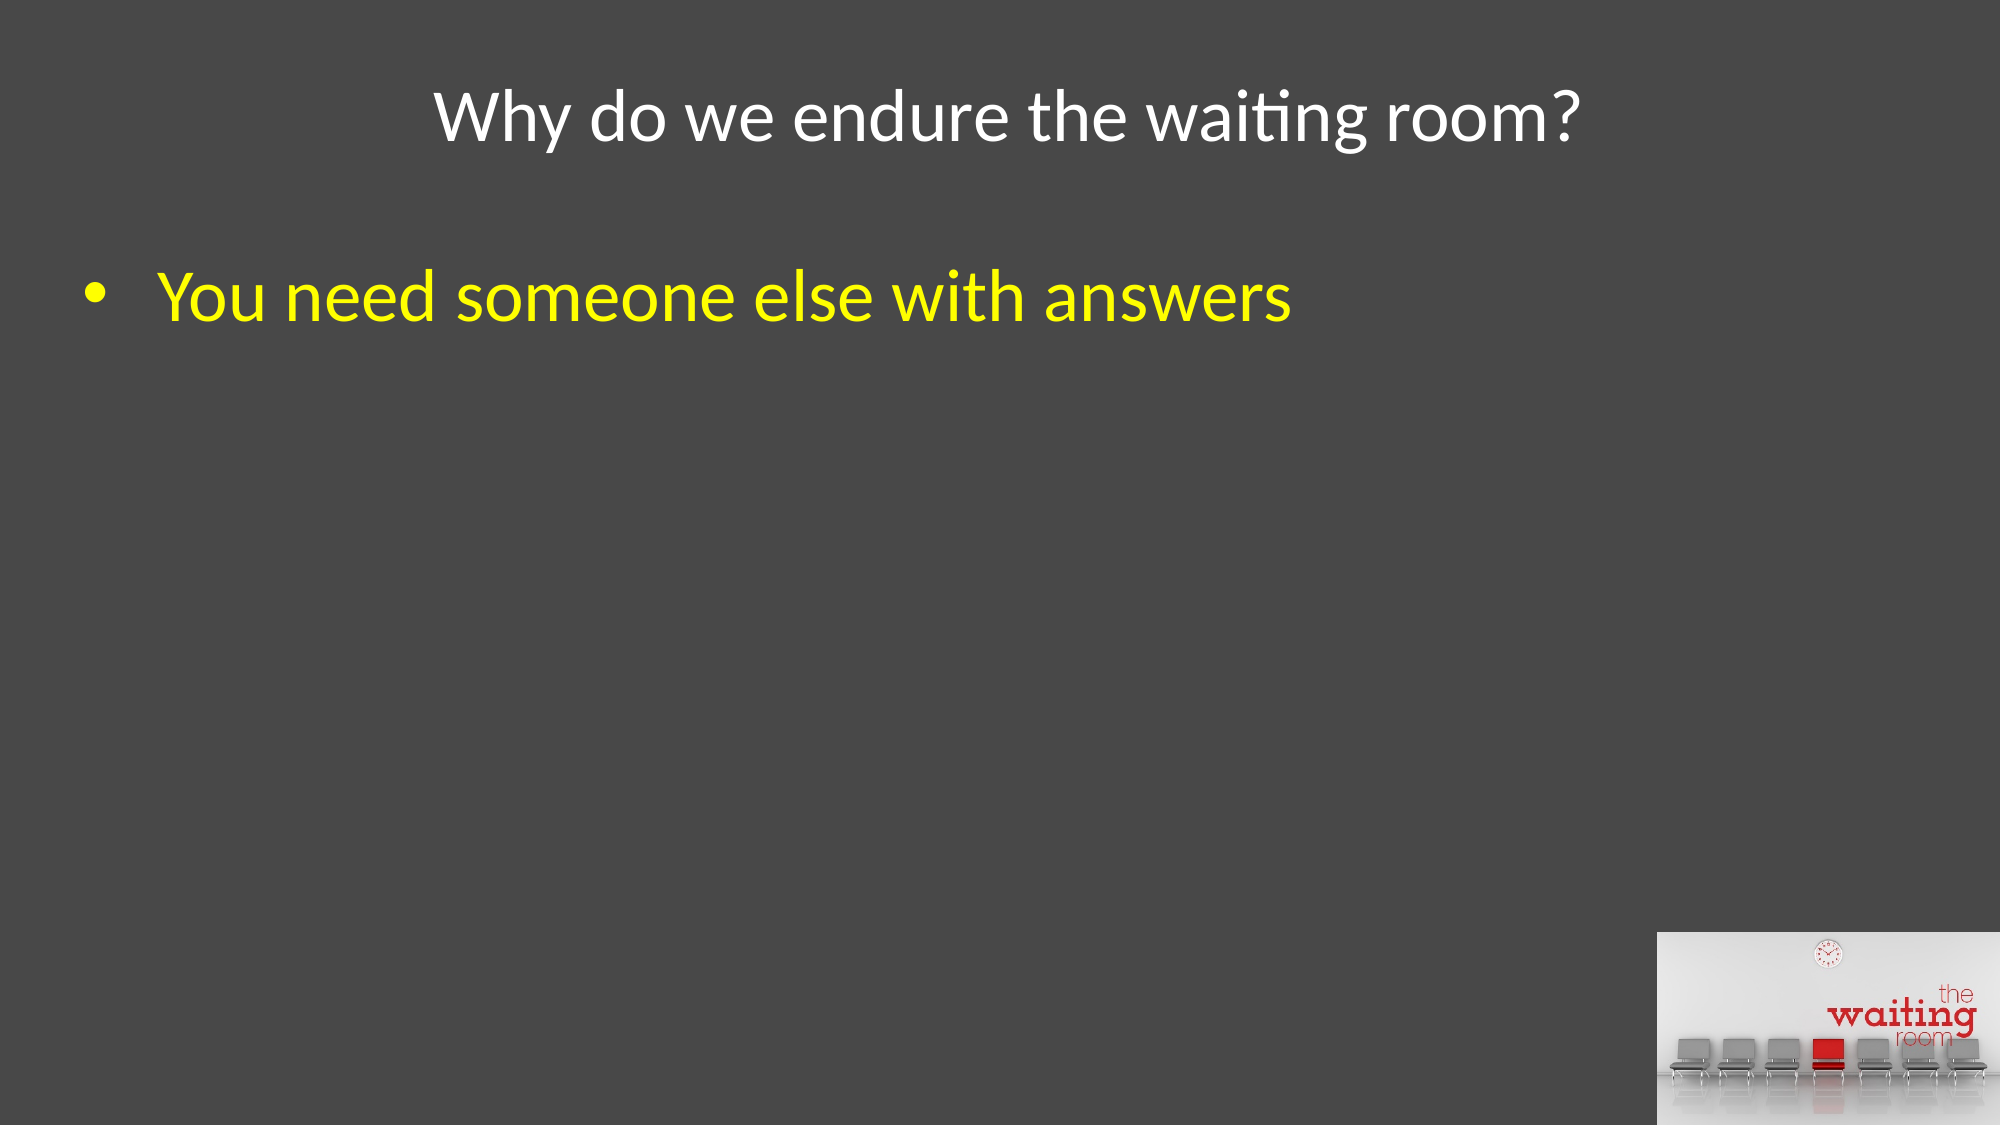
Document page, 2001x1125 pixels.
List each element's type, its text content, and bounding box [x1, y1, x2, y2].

picture [1657, 932, 2000, 1125]
text_box Why do we endure the waiting room? You need someone else with answers [68, 59, 1950, 434]
